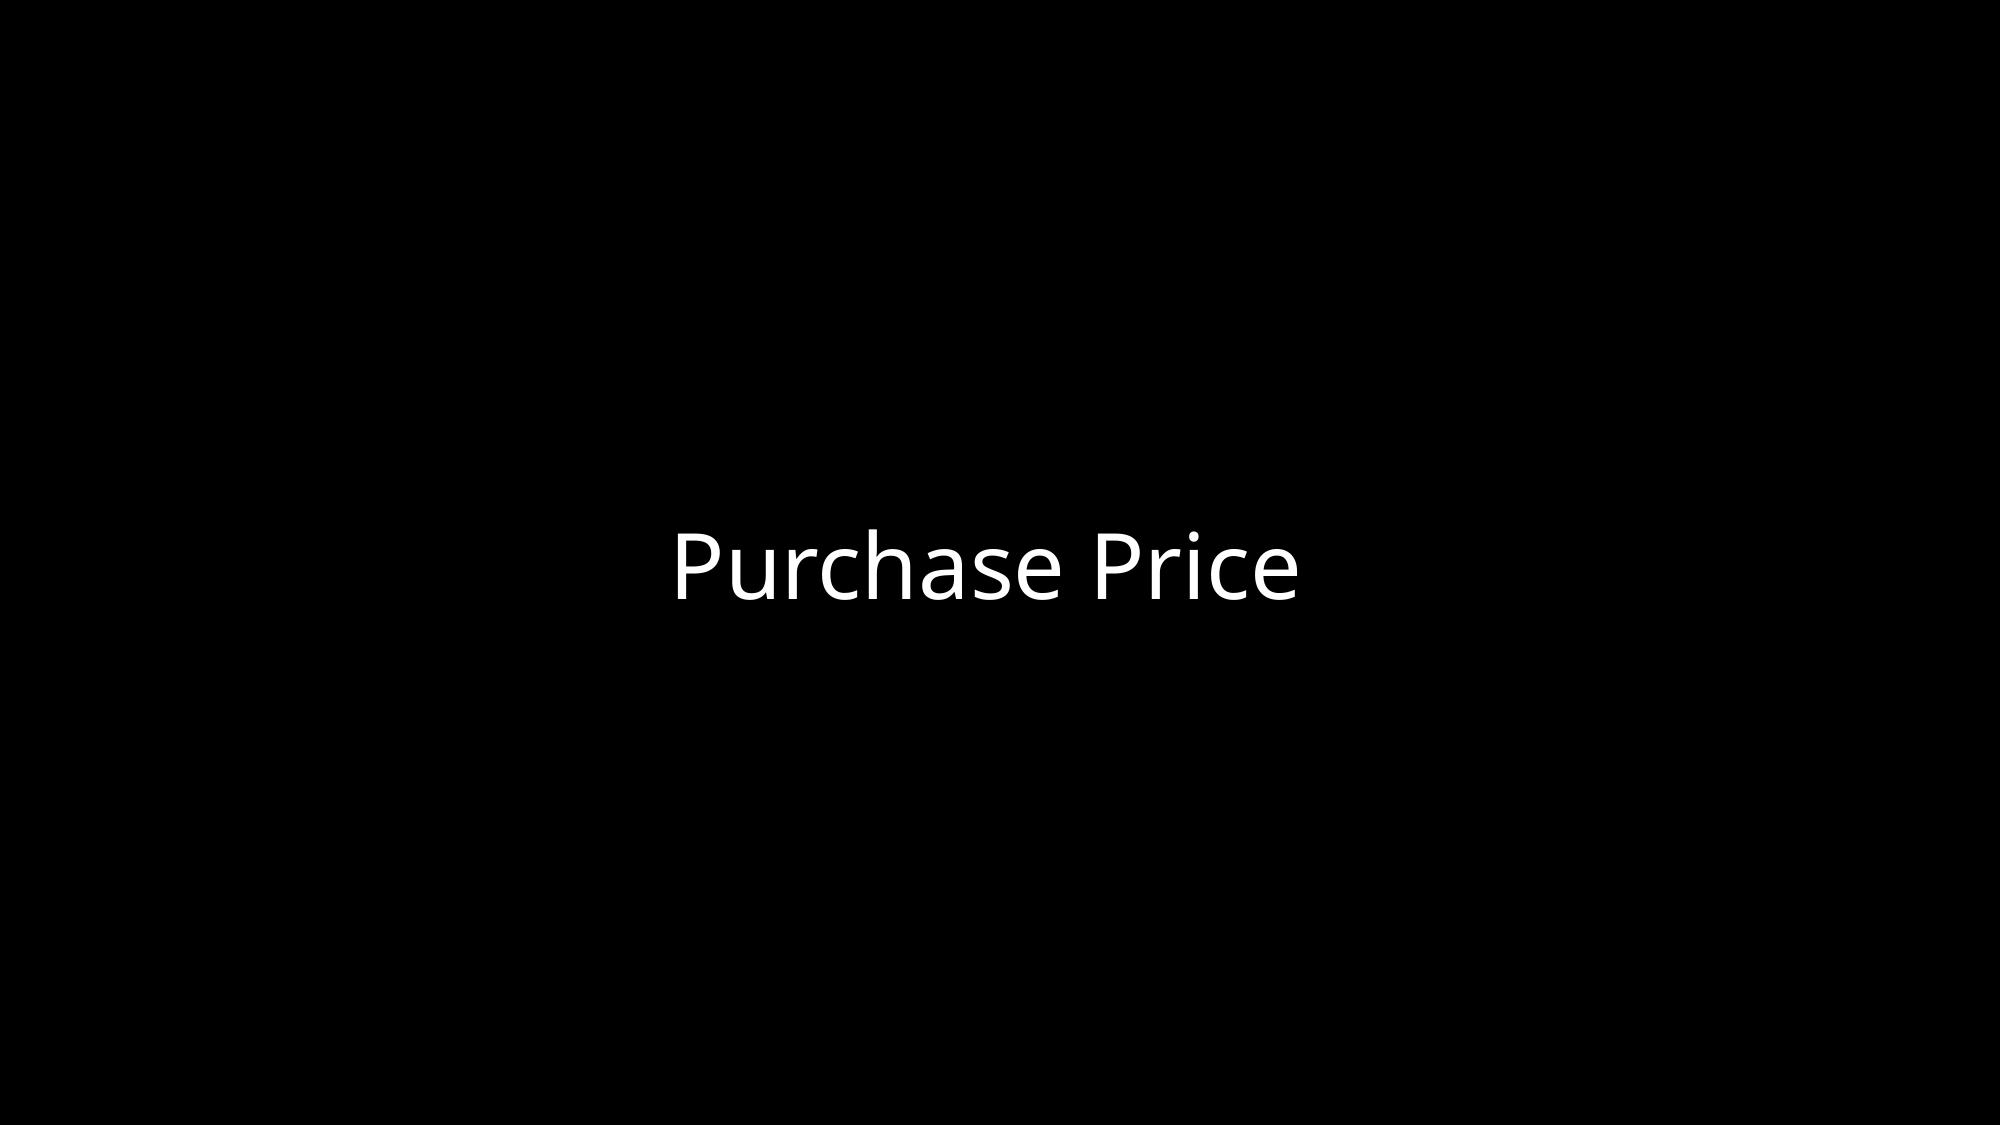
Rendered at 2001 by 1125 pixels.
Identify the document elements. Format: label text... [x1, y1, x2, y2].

title Purchase Price [442, 503, 1318, 622]
